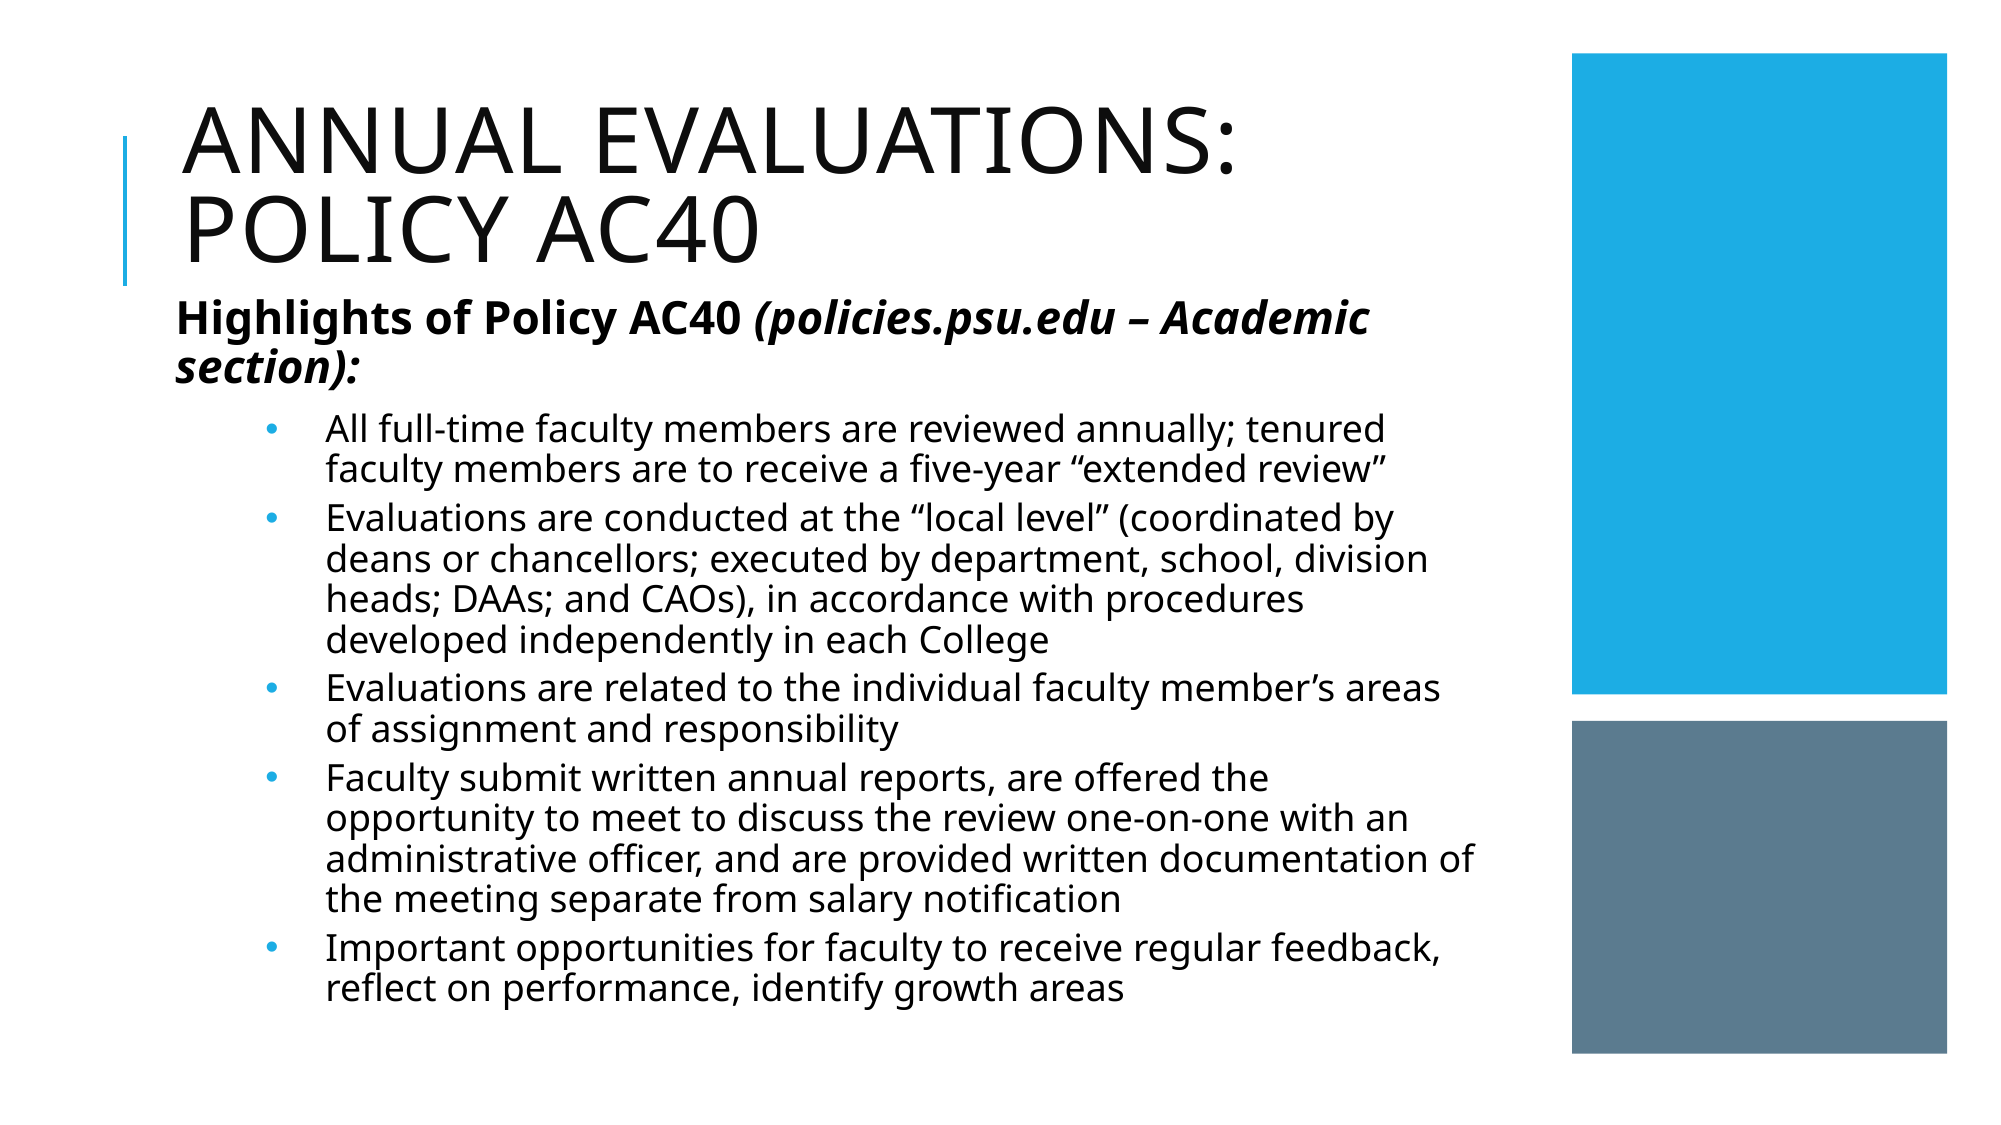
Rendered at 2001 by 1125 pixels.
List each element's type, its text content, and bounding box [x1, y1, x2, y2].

list Highlights of Policy AC40 (policies.psu.edu – Academic section): All full-time faculty members are reviewed annually; tenured faculty members are to receive a five-year “extended review” Evaluations are conducted at the “local level” (coordinated by deans or chancellors; executed by department, school, division heads; DAAs; and CAOs), in accordance with procedures developed independently in each College Evaluations are related to the individual faculty member’s areas of assignment and responsibility Faculty submit written annual reports, are offered the opportunity to meet to discuss the review one-on-one with an administrative officer, and are provided written documentation of the meeting separate from salary notification Important opportunities for faculty to receive regular feedback, reflect on performance, identify growth areas [168, 287, 1484, 1035]
title Annual Evaluations: Policy AC40 [168, 96, 1484, 287]
text_box [1571, 52, 1948, 696]
text_box [1571, 720, 1948, 1055]
